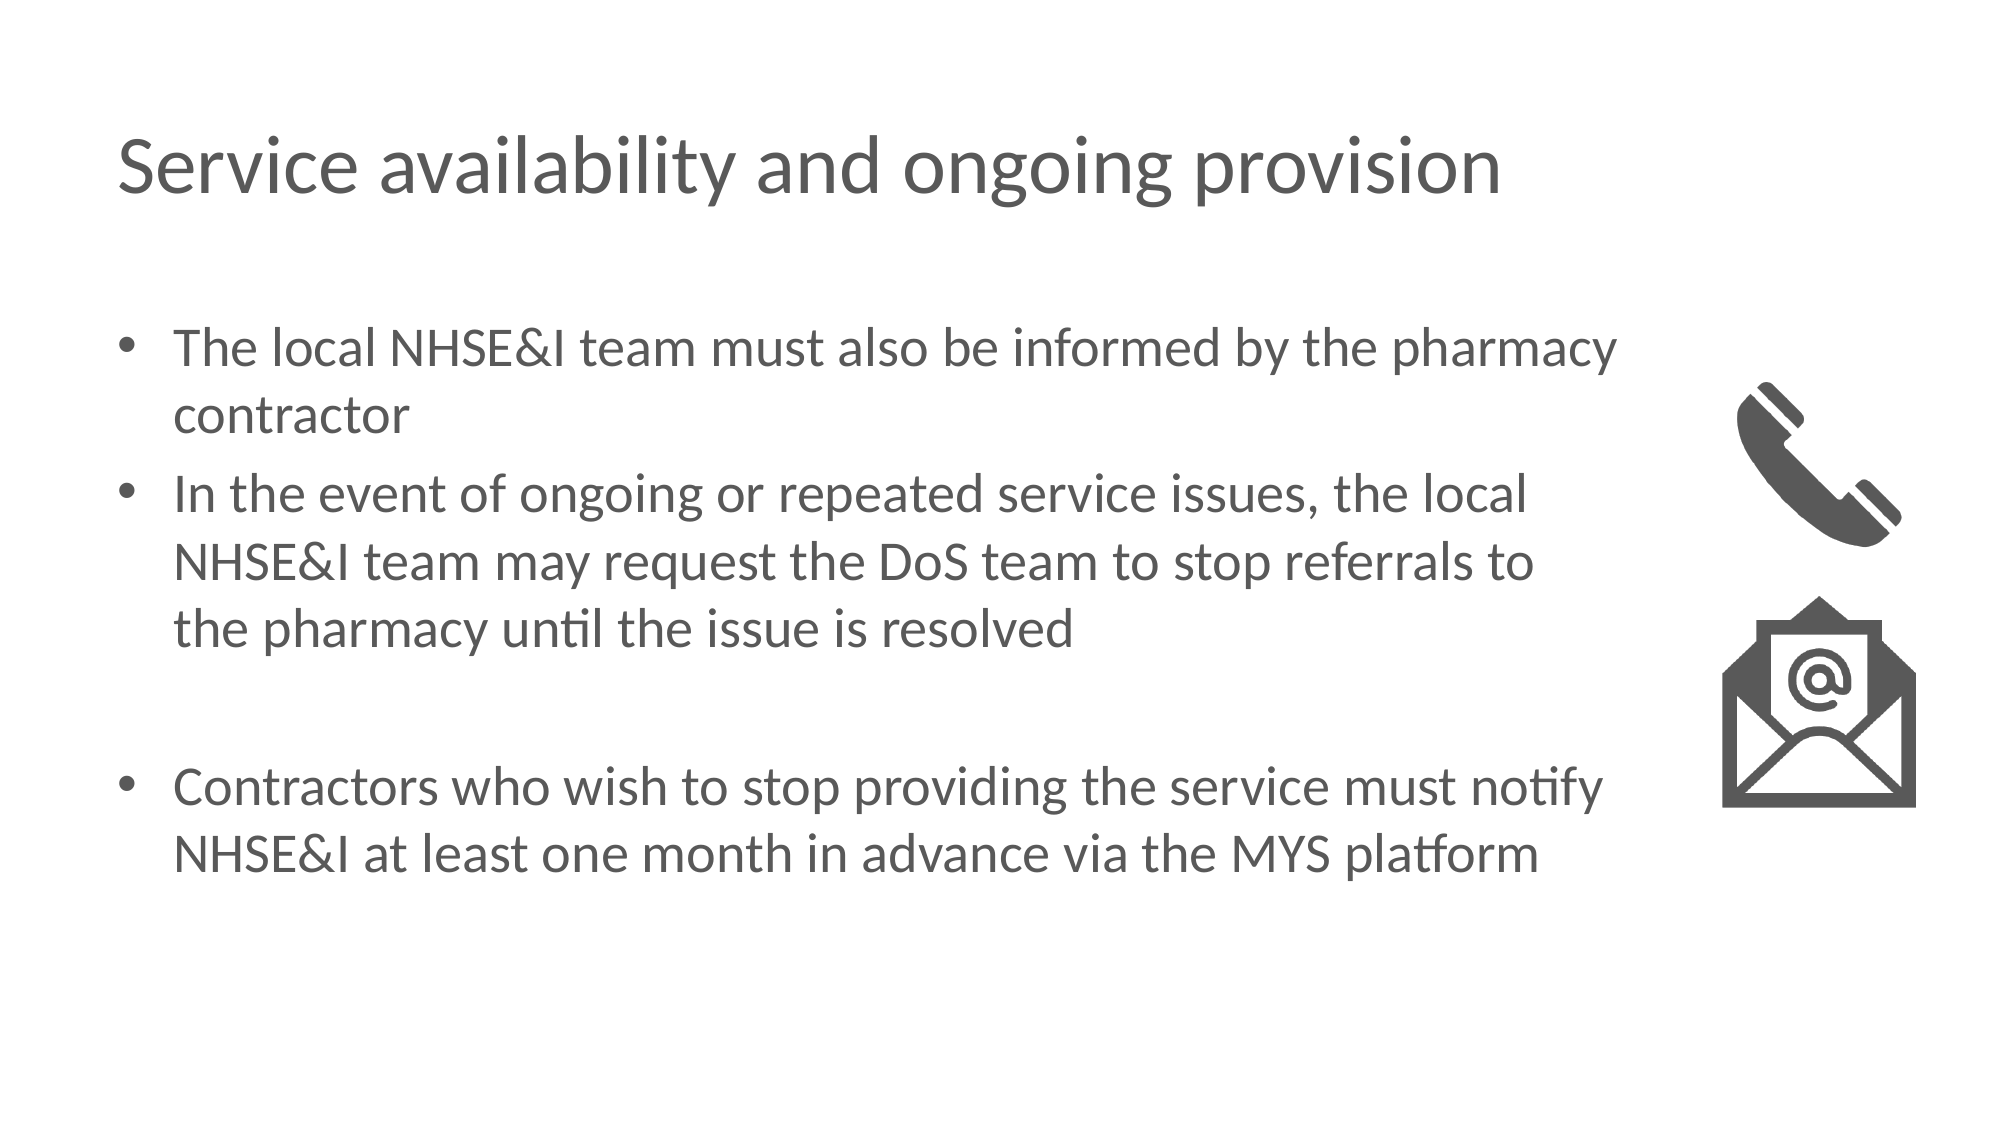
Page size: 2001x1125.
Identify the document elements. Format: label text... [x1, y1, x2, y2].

picture [1703, 585, 1935, 818]
picture [1720, 364, 1918, 563]
list The local NHSE&I team must also be informed by the pharmacy contractor In the event of ongoing or repeated service issues, the local NHSE&I team may request the DoS team to stop referrals to the pharmacy until the issue is resolved Contractors who wish to stop providing the service must notify NHSE&I at least one month in advance via the MYS platform [102, 302, 1638, 1082]
title Service availability and ongoing provision [102, 43, 1721, 278]
